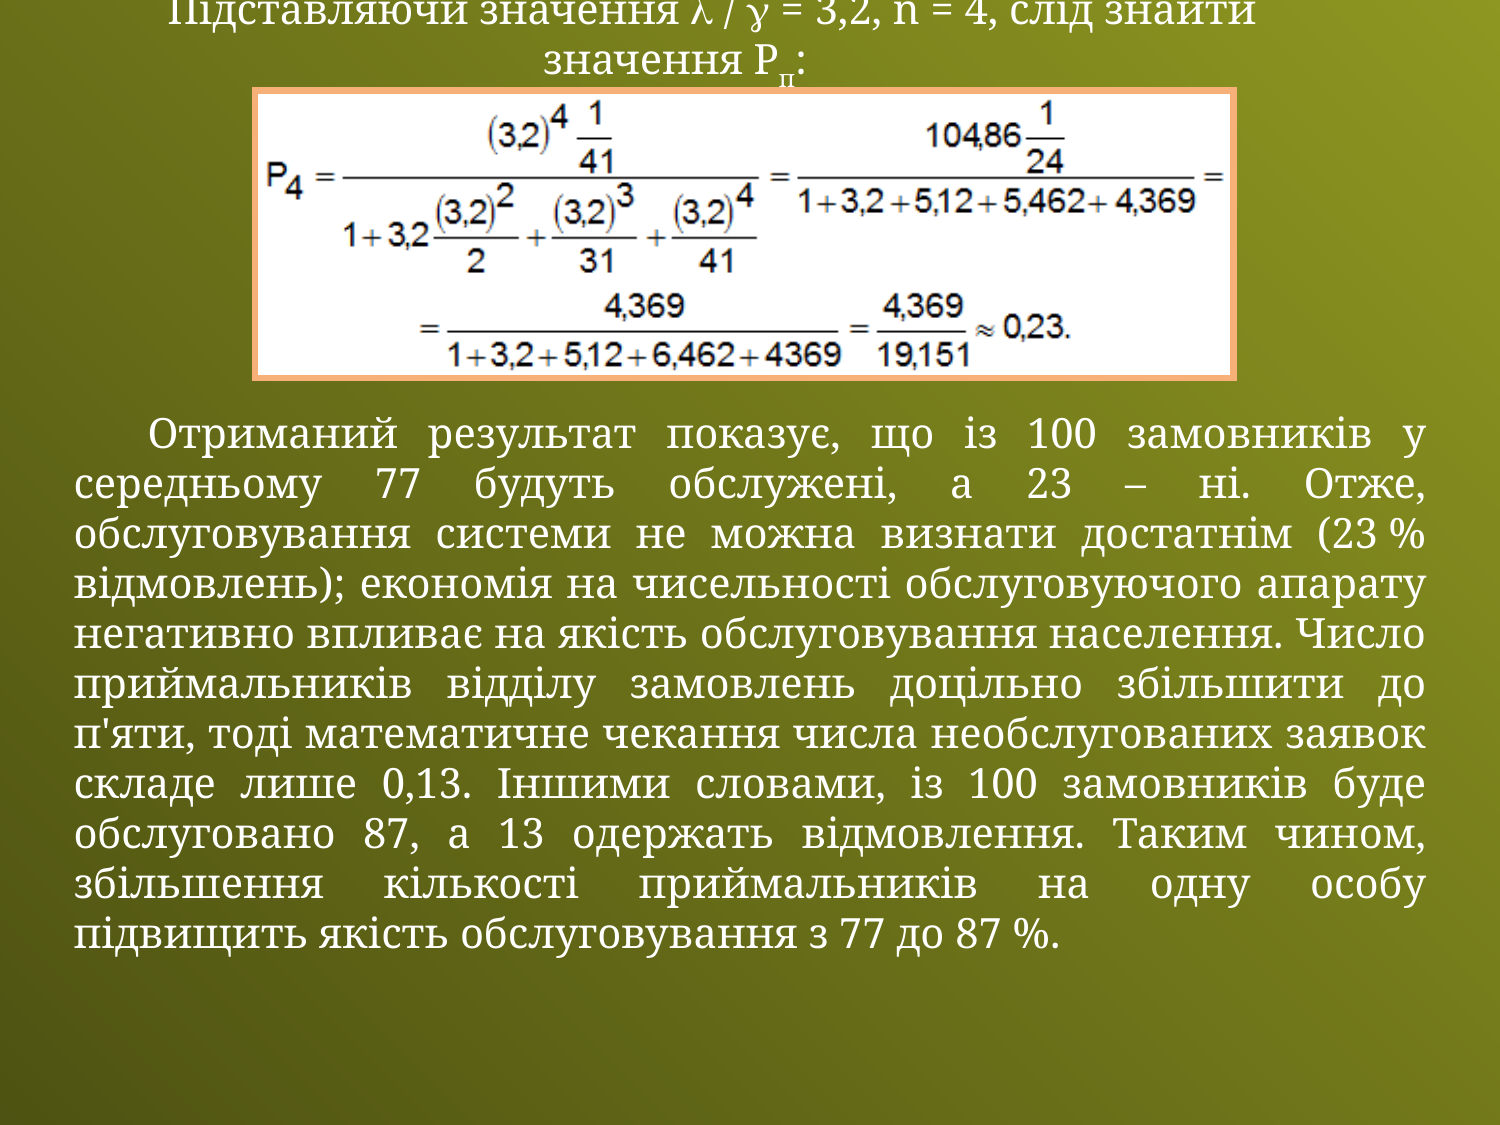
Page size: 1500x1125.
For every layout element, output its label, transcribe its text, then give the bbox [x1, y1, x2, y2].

text_box Отриманий результат показує, що із 100 замовників у середньому 77 будуть обслужені, а 23 – ні. Отже, обслуговування системи не можна визнати достатнім (23 % відмовлень); економія на чисельності обслуговуючого апарату негативно впливає на якість обслуговування населення. Число приймальників відділу замовлень доцільно збільшити до п'яти, тоді математичне чекання числа необслугованих заявок складе лише 0,13. Іншими словами, із 100 замовників буде обслуговано 87, а 13 одержать відмовлення. Таким чином, збільшення кількості приймальників на одну особу підвищить якість обслуговування з 77 до 87 %. [58, 399, 1442, 965]
text_box Підставляючи значення  /  = 3,2, n = 4, слід знайти значення Рп: [0, 0, 1372, 75]
picture [257, 93, 1231, 376]
